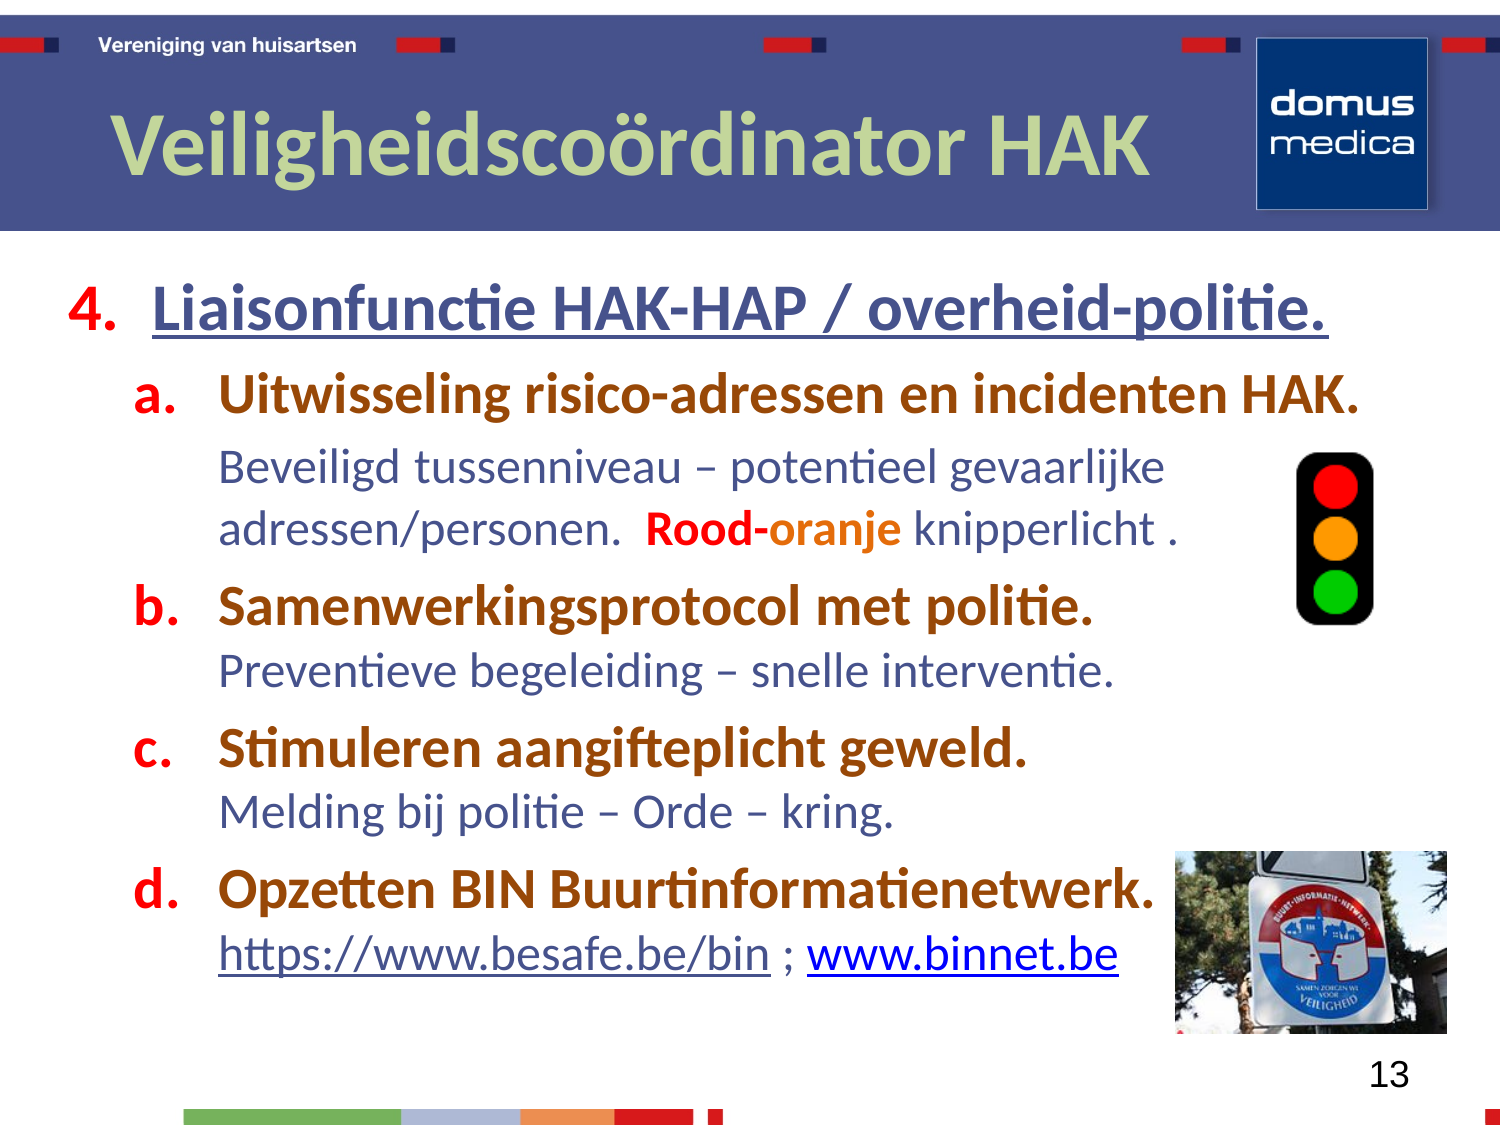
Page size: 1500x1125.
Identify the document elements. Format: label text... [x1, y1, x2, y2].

list Liaisonfunctie HAK-HAP / overheid-politie. Uitwisseling risico-adressen en incidenten HAK. Beveiligd tussenniveau – potentieel gevaarlijke adressen/personen. Rood-oranje knipperlicht . Samenwerkingsprotocol met politie. Preventieve begeleiding – snelle interventie. Stimuleren aangifteplicht geweld. Melding bij politie – Orde – kring. Opzetten BIN Buurtinformatienetwerk. https://www.besafe.be/bin ; www.binnet.be [53, 256, 1447, 1025]
picture [0, 1109, 1500, 1125]
picture [1174, 851, 1448, 1034]
title Veiligheidscoördinator HAK [75, 45, 1425, 233]
slide_number 13 [1074, 1042, 1425, 1103]
picture [0, 0, 1500, 231]
picture [1281, 436, 1392, 641]
